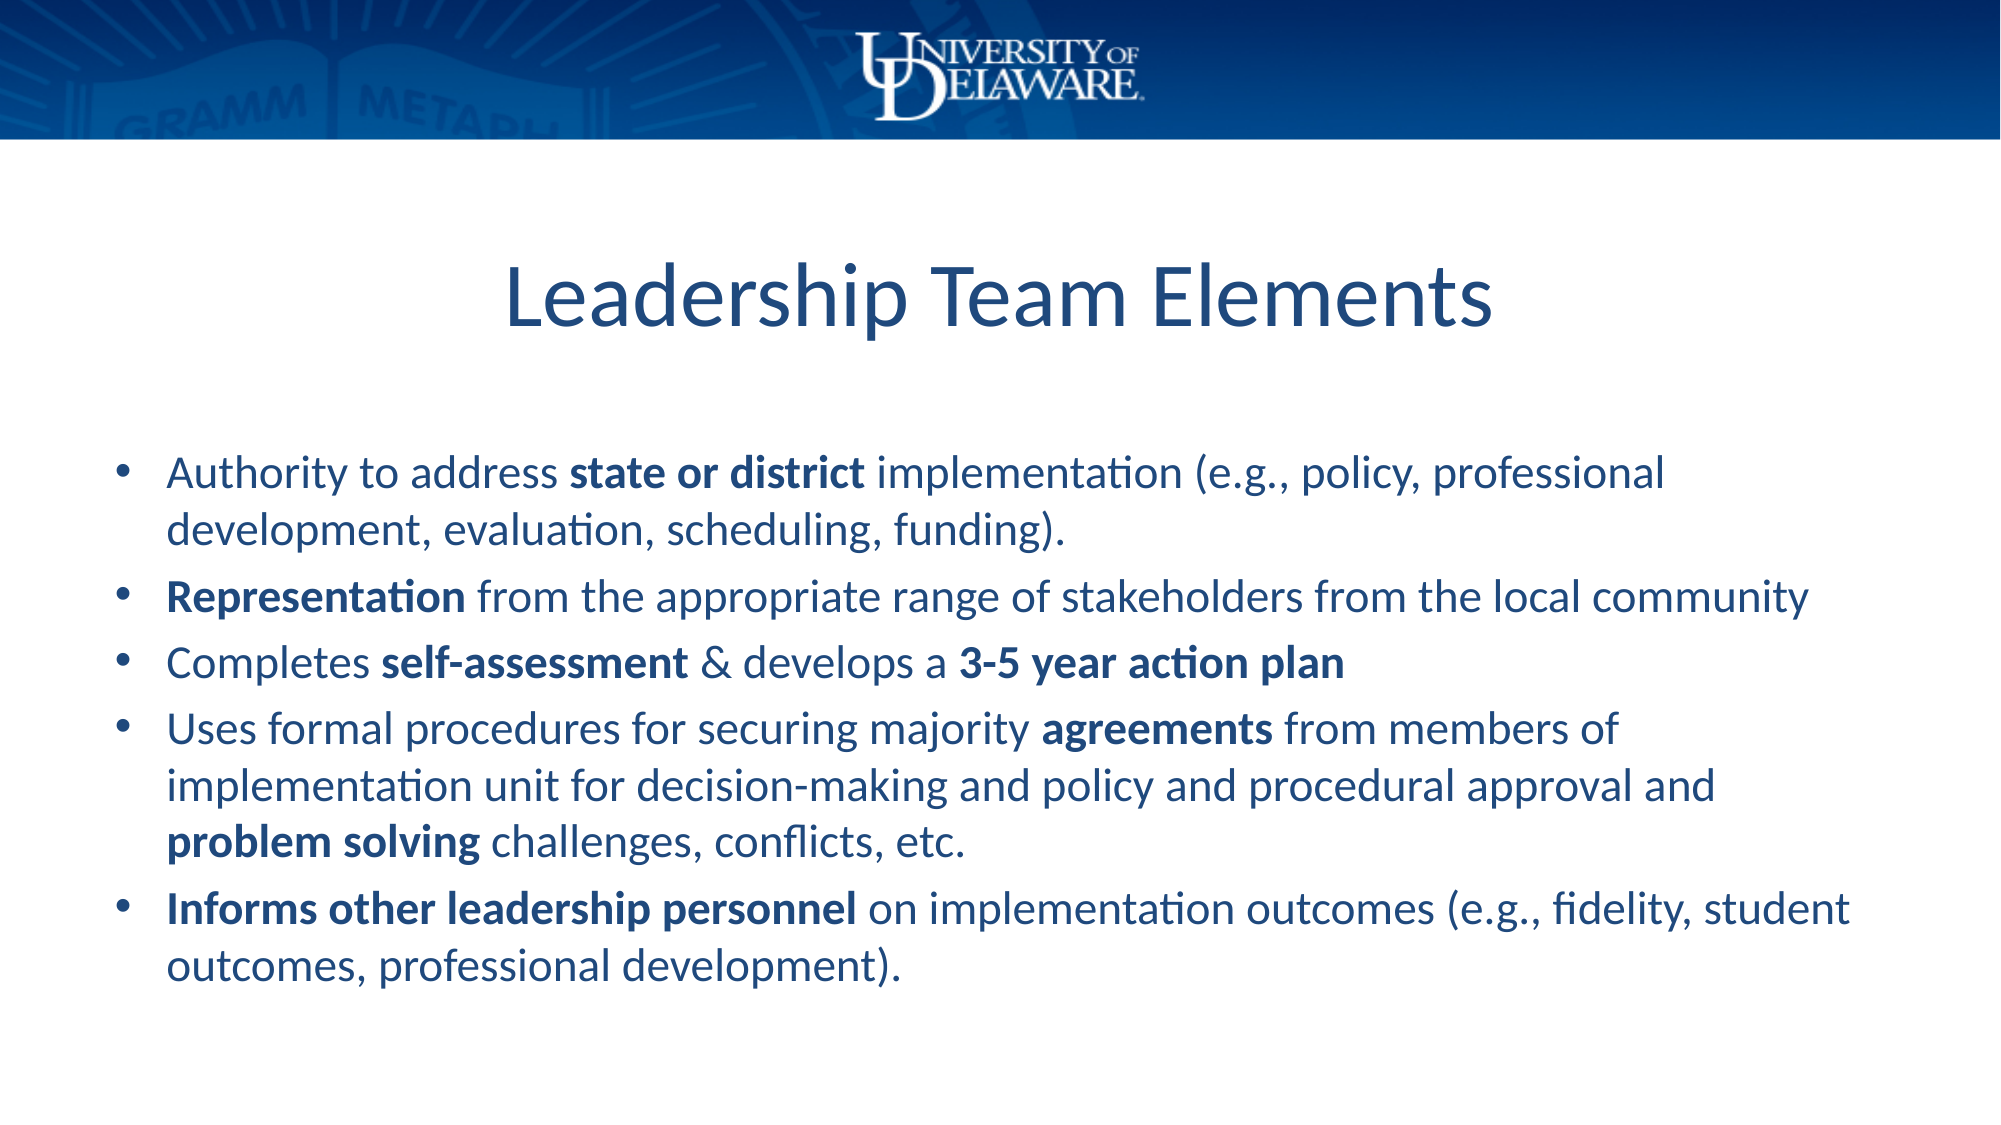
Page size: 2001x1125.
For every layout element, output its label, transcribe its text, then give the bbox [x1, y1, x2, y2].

title Leadership Team Elements [99, 186, 1900, 394]
list Authority to address state or district implementation (e.g., policy, professional development, evaluation, scheduling, funding). Representation from the appropriate range of stakeholders from the local community Completes self-assessment & develops a 3-5 year action plan Uses formal procedures for securing majority agreements from members of implementation unit for decision-making and policy and procedural approval and problem solving challenges, conflicts, etc. Informs other leadership personnel on implementation outcomes (e.g., fidelity, student outcomes, professional development). [99, 434, 1900, 1005]
picture [0, 0, 2001, 1125]
